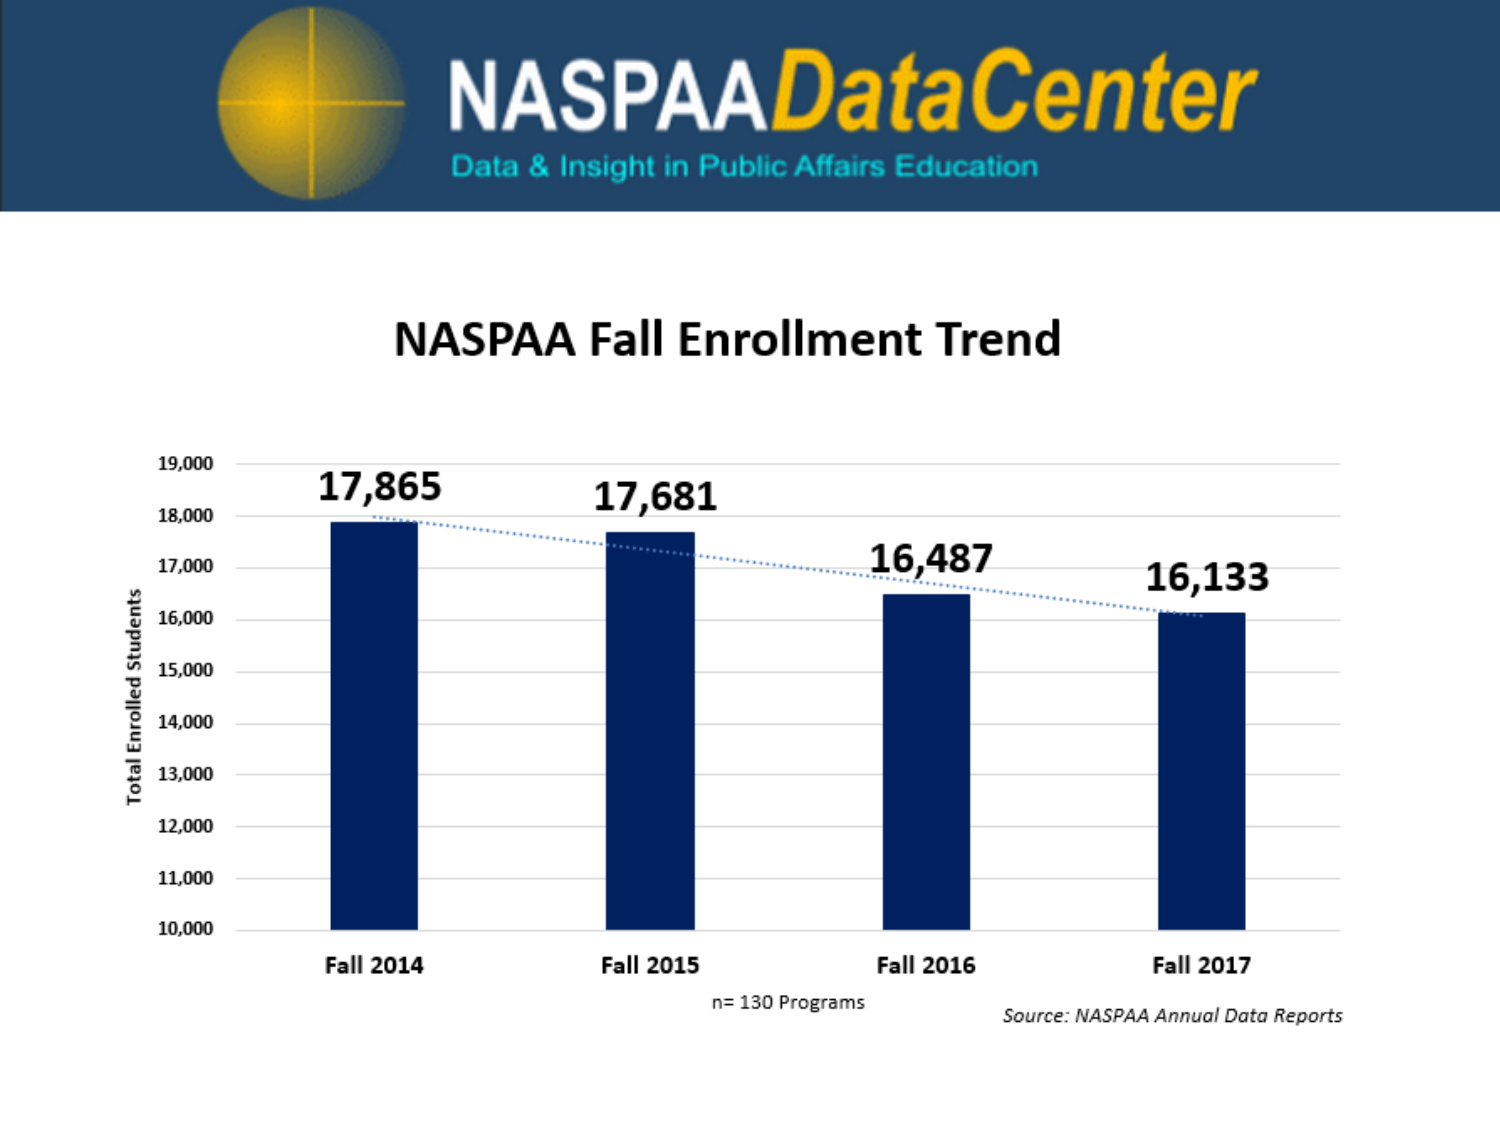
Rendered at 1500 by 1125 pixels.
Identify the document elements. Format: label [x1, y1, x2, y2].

picture [0, 0, 1500, 215]
picture [101, 299, 1365, 1037]
